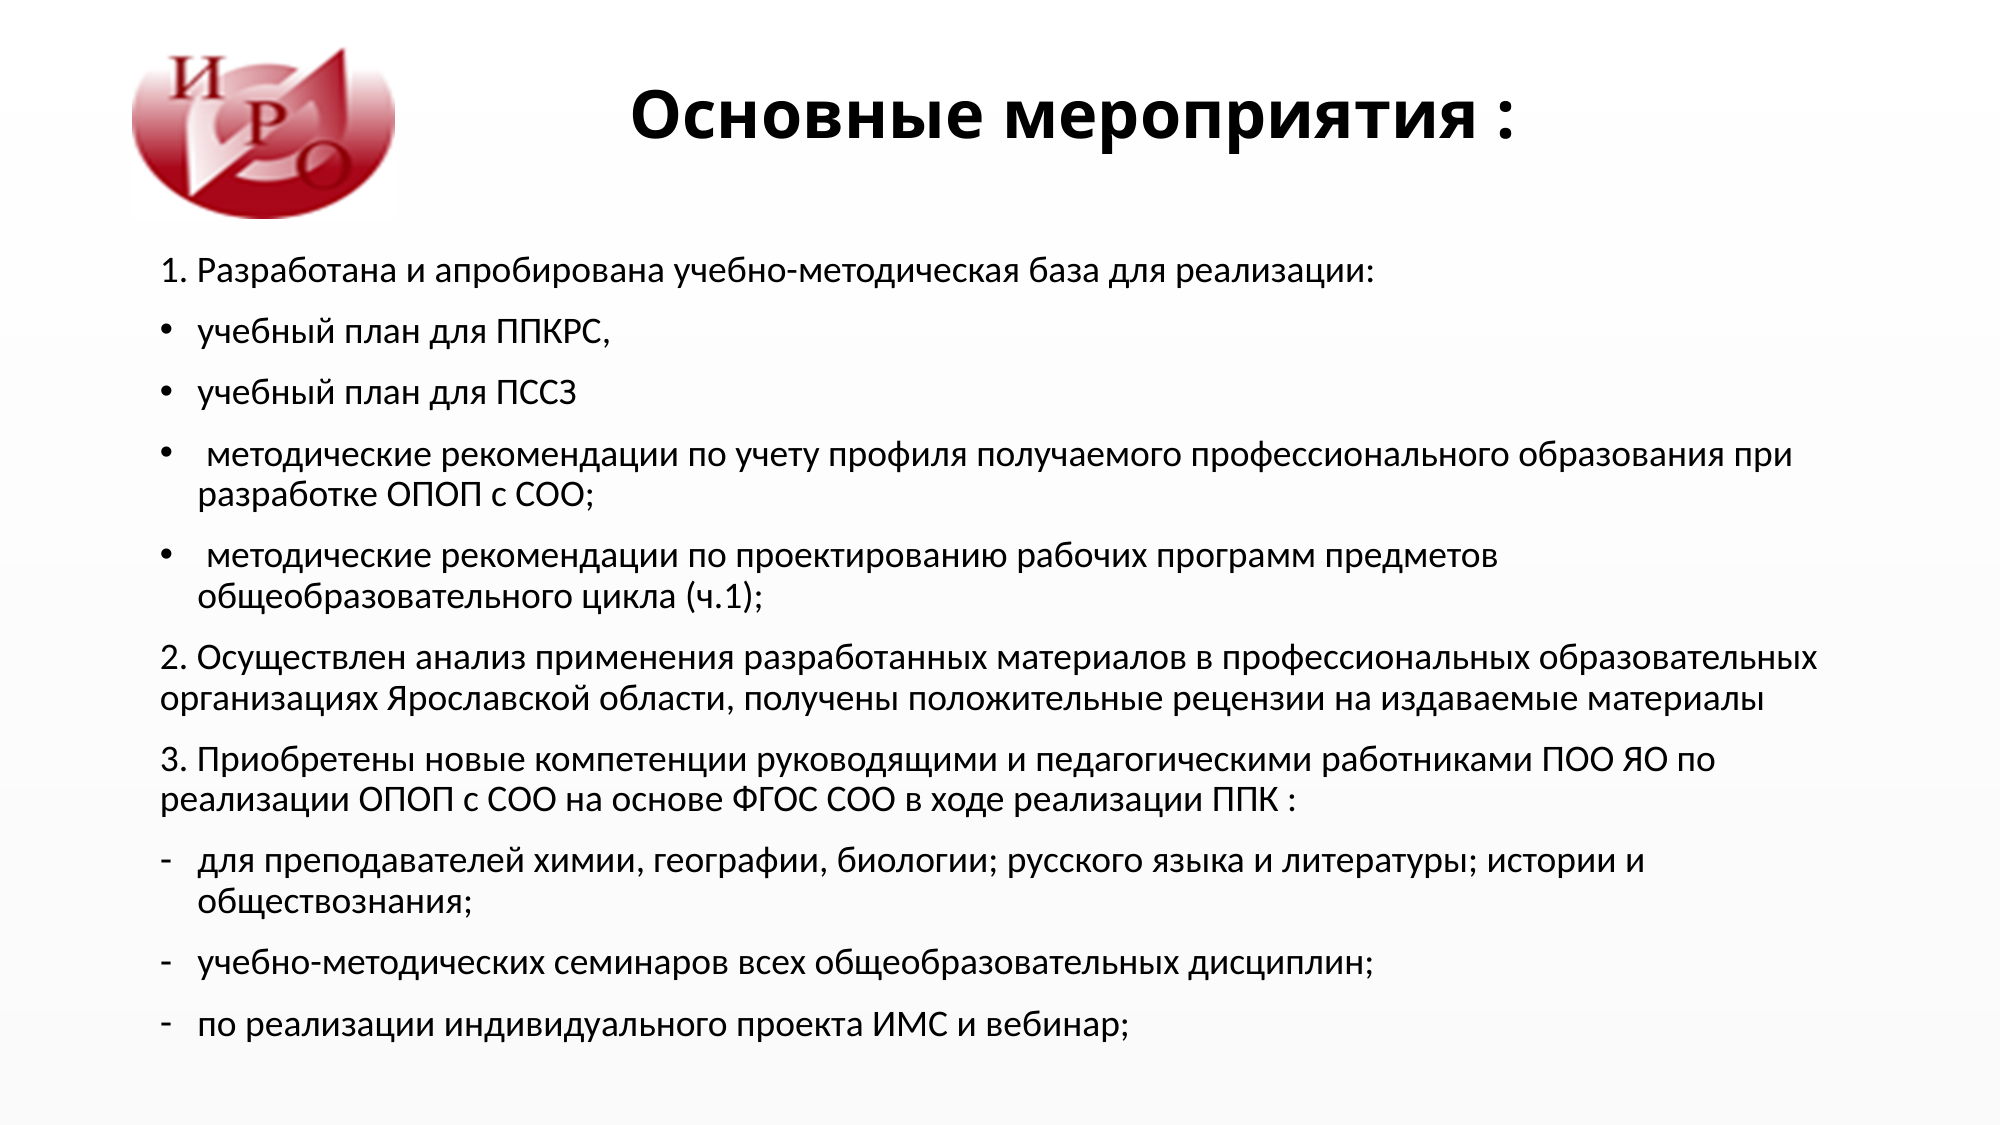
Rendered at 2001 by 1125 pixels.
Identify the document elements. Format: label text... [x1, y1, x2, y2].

picture [132, 17, 395, 220]
list 1. Разработана и апробирована учебно-методическая база для реализации: учебный план для ППКРС, учебный план для ПССЗ методические рекомендации по учету профиля получаемого профессионального образования при разработке ОПОП с СОО; методические рекомендации по проектированию рабочих программ предметов общеобразовательного цикла (ч.1); 2. Осуществлен анализ применения разработанных материалов в профессиональных образовательных организациях Ярославской области, получены положительные рецензии на издаваемые материалы 3. Приобретены новые компетенции руководящими и педагогическими работниками ПОО ЯО по реализации ОПОП с СОО на основе ФГОС СОО в ходе реализации ППК : для преподавателей химии, географии, биологии; русского языка и литературы; истории и обществознания; учебно-методических семинаров всех общеобразовательных дисциплин; по реализации индивидуального проекта ИМС и вебинар; [144, 242, 1883, 1059]
title Основные мероприятия : [395, 48, 1773, 185]
